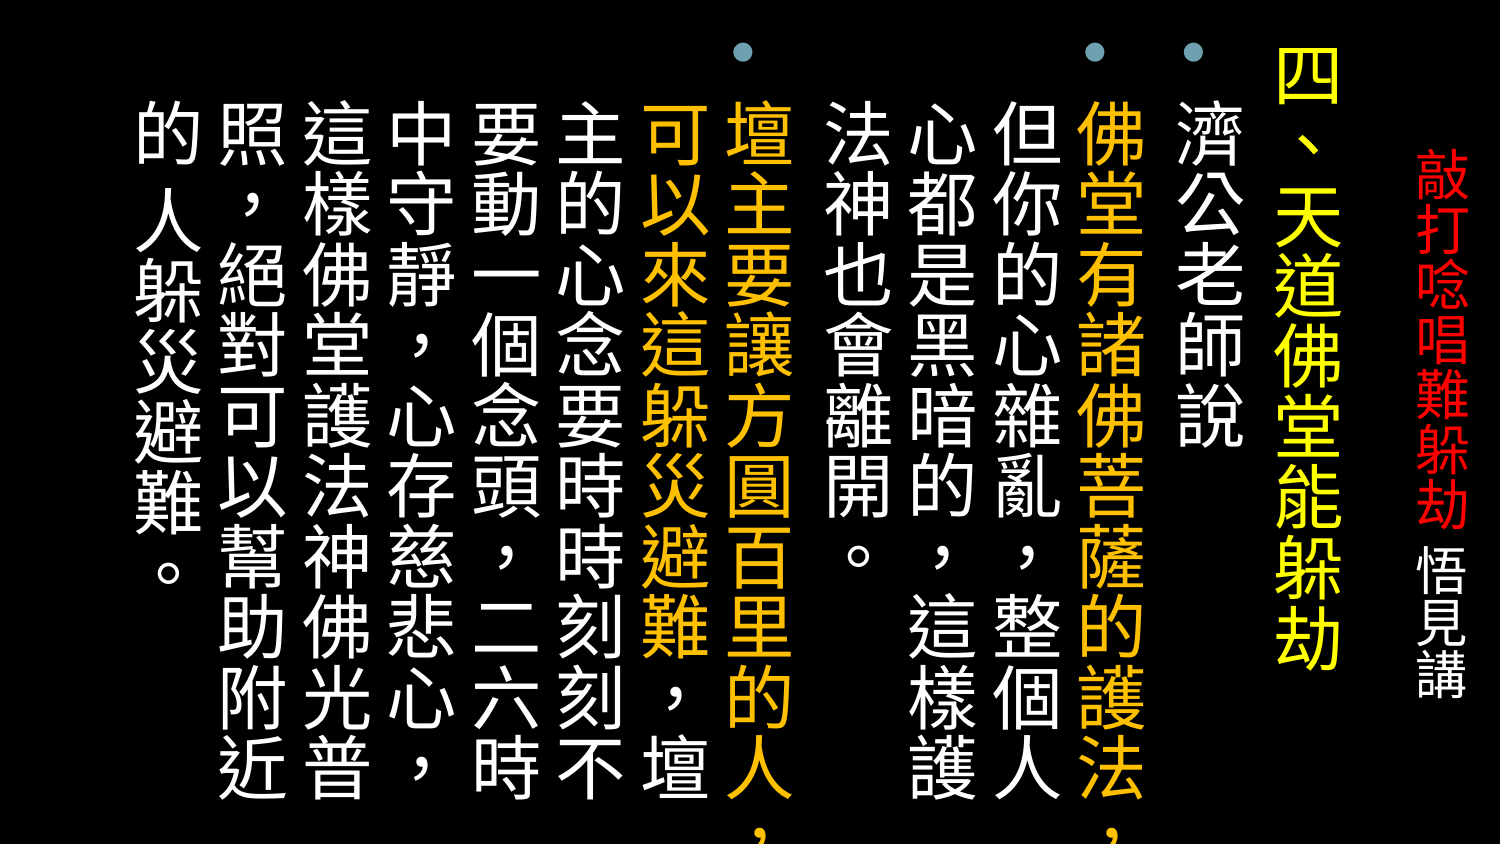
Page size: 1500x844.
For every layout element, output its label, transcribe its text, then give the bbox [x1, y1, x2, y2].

title 敲打唸唱難躲劫 悟見講 [1399, 23, 1483, 825]
list 四、天道佛堂能躲劫 濟公老師說 佛堂有諸佛菩薩的護法，但你的心雜亂，整個人心都是黑暗的，這樣護法神也會離開。 壇主要讓方圓百里的人，可以來這躲災避難，壇主的心念要時時刻刻不要動一個念頭，二六時中守靜，心存慈悲心，這樣佛堂護法神佛光普照，絕對可以幫助附近的 人躲災避難。 [17, 18, 1388, 825]
